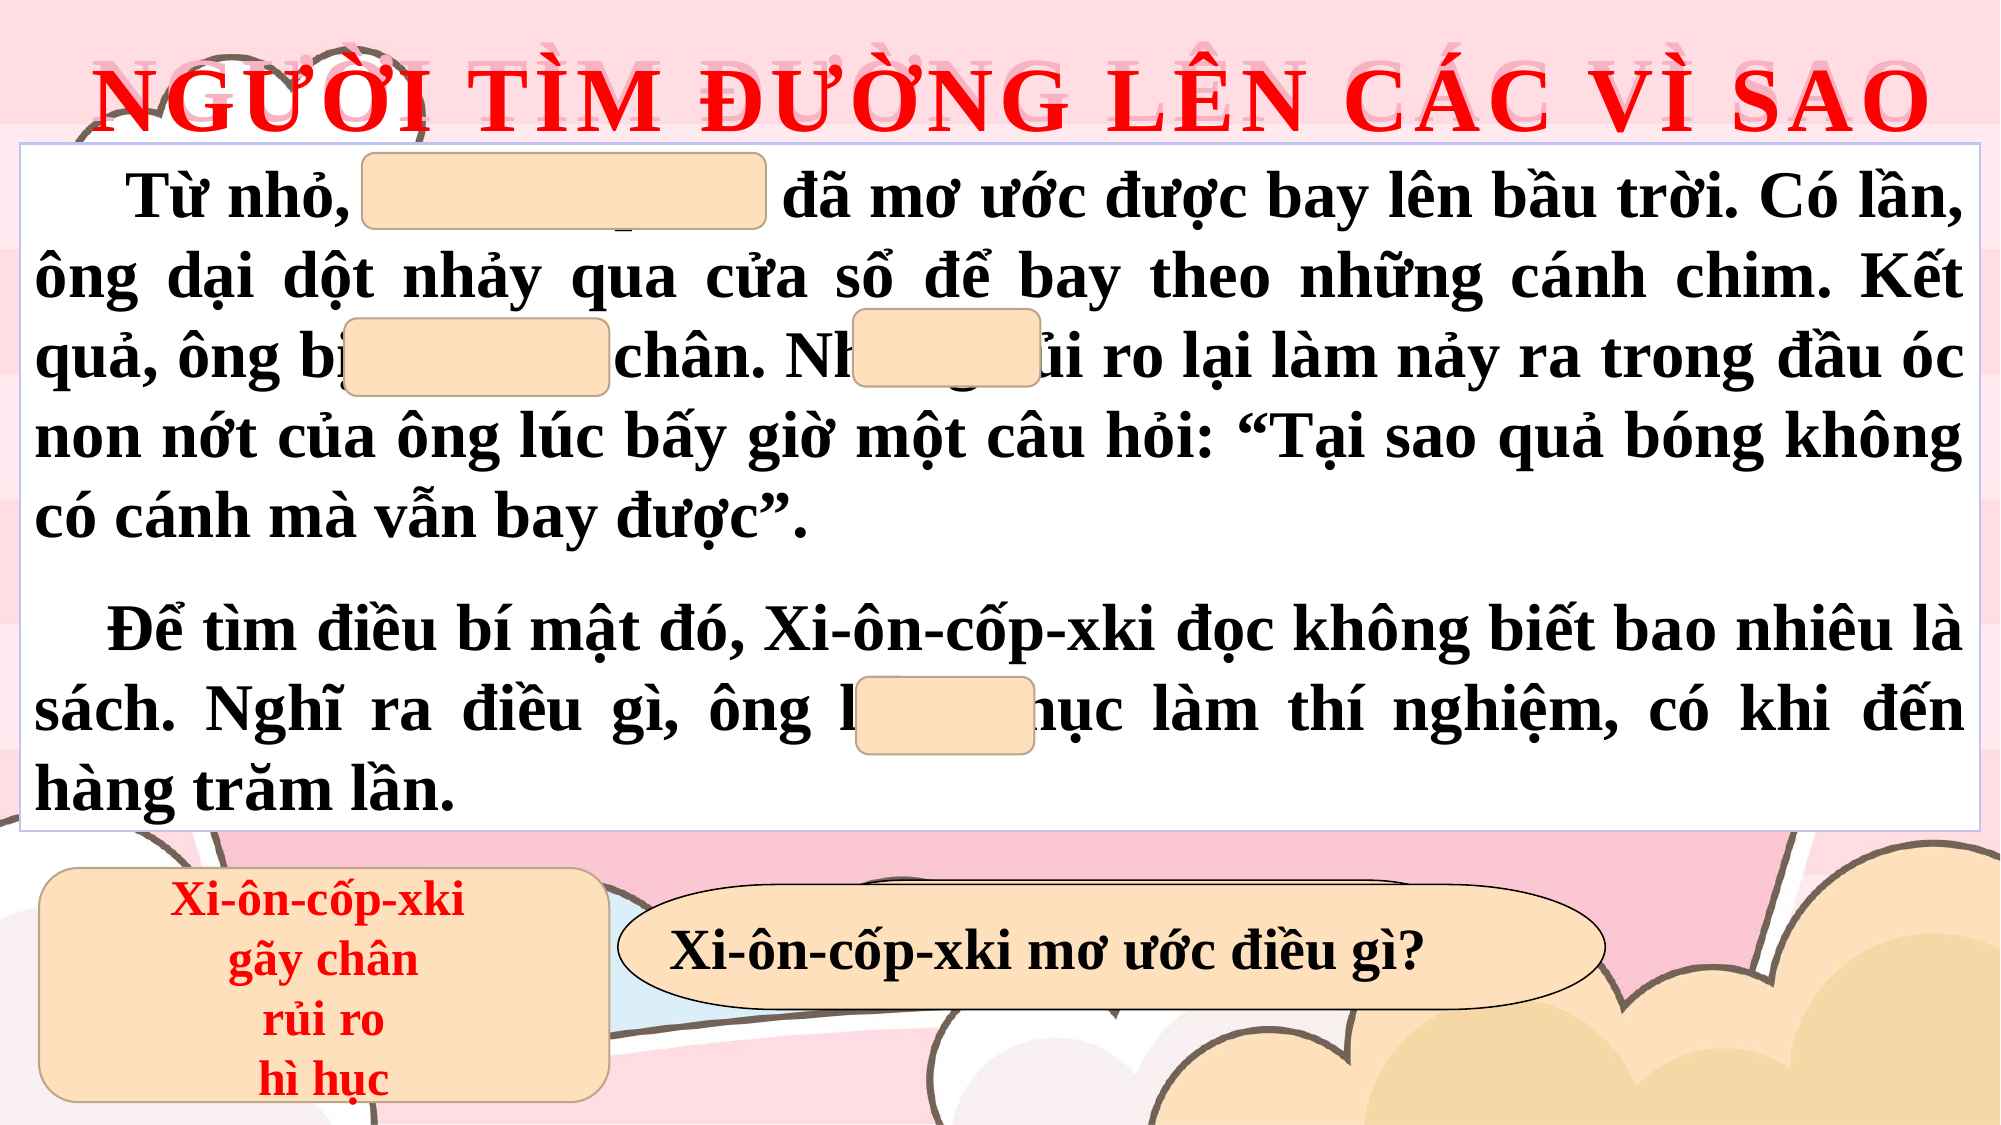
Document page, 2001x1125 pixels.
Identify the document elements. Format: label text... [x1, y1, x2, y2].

text_box [360, 159, 767, 230]
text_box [76, 22, 1967, 159]
picture [0, 0, 2001, 1125]
text_box [854, 675, 1036, 756]
text_box Từ nhỏ, Xi-ôn-cốp-xki đã mơ ước được bay lên bầu trời. Có lần, ông dại dột nhảy qua cửa sổ để bay theo những cánh chim. Kết quả, ông bị ngã gãy chân. Nhưng rủi ro lại làm nảy ra trong đầu óc non nớt của ông lúc bấy giờ một câu hỏi: “Tại sao quả bóng không có cánh mà vẫn bay được”. Để tìm điều bí mật đó, Xi-ôn-cốp-xki đọc không biết bao nhiêu là sách. Nghĩ ra điều gì, ông lại hì hục làm thí nghiệm, có khi đến hàng trăm lần. [19, 142, 1981, 832]
text_box [864, 880, 1407, 884]
text_box [661, 884, 1562, 904]
text_box [851, 307, 1042, 388]
text_box [1597, 927, 1606, 967]
text_box [343, 317, 611, 397]
text_box [659, 989, 1565, 1010]
text_box Xi-ôn-cốp-xki mơ ước điều gì? [654, 904, 1597, 989]
text_box Xi-ôn-cốp-xki gãy chân rủi ro hì hục [37, 866, 611, 1104]
text_box [617, 907, 654, 987]
